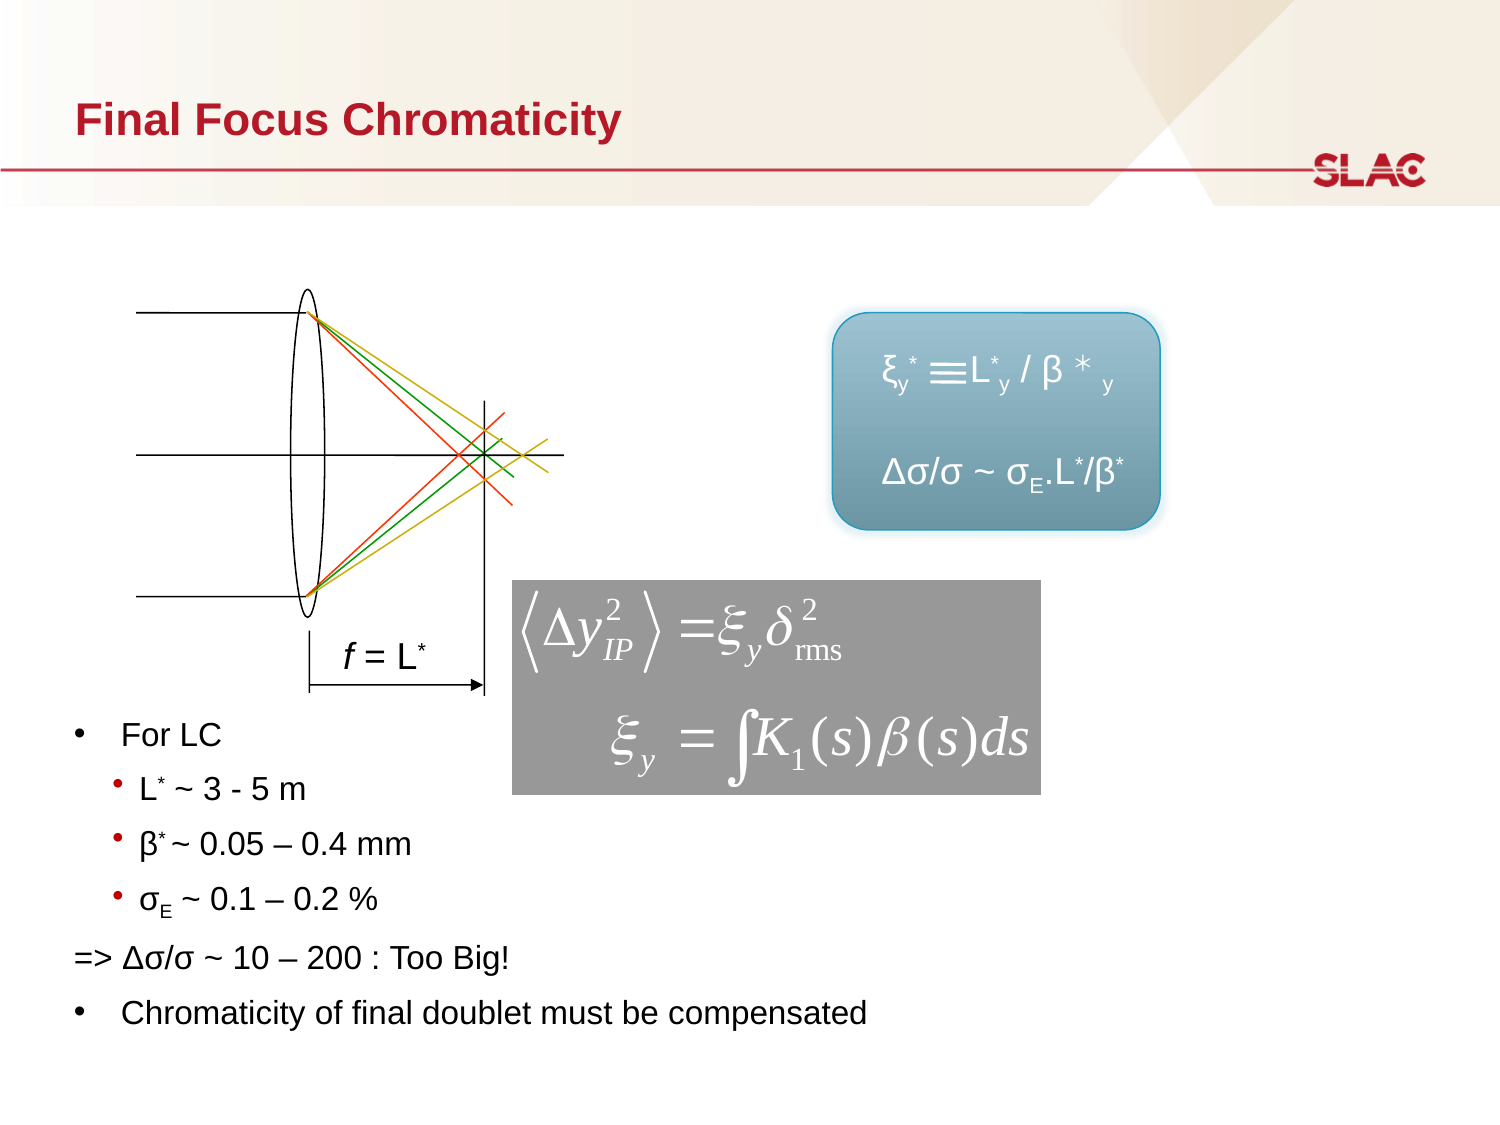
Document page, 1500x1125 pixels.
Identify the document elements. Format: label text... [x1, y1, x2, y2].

text_box [290, 289, 325, 455]
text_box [832, 312, 1250, 531]
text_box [512, 580, 1042, 796]
picture [0, 0, 1500, 206]
list For LC L* ~ 3 - 5 m β* ~ 0.05 – 0.4 mm σE ~ 0.1 – 0.2 % => Δσ/σ ~ 10 – 200 : Too Big! Chromaticity of final doublet must be compensated [73, 704, 1405, 1002]
text_box [290, 456, 325, 618]
text_box f = L* [328, 625, 471, 685]
text_box [402, 678, 484, 692]
title Final Focus Chromaticity [74, 0, 1405, 146]
